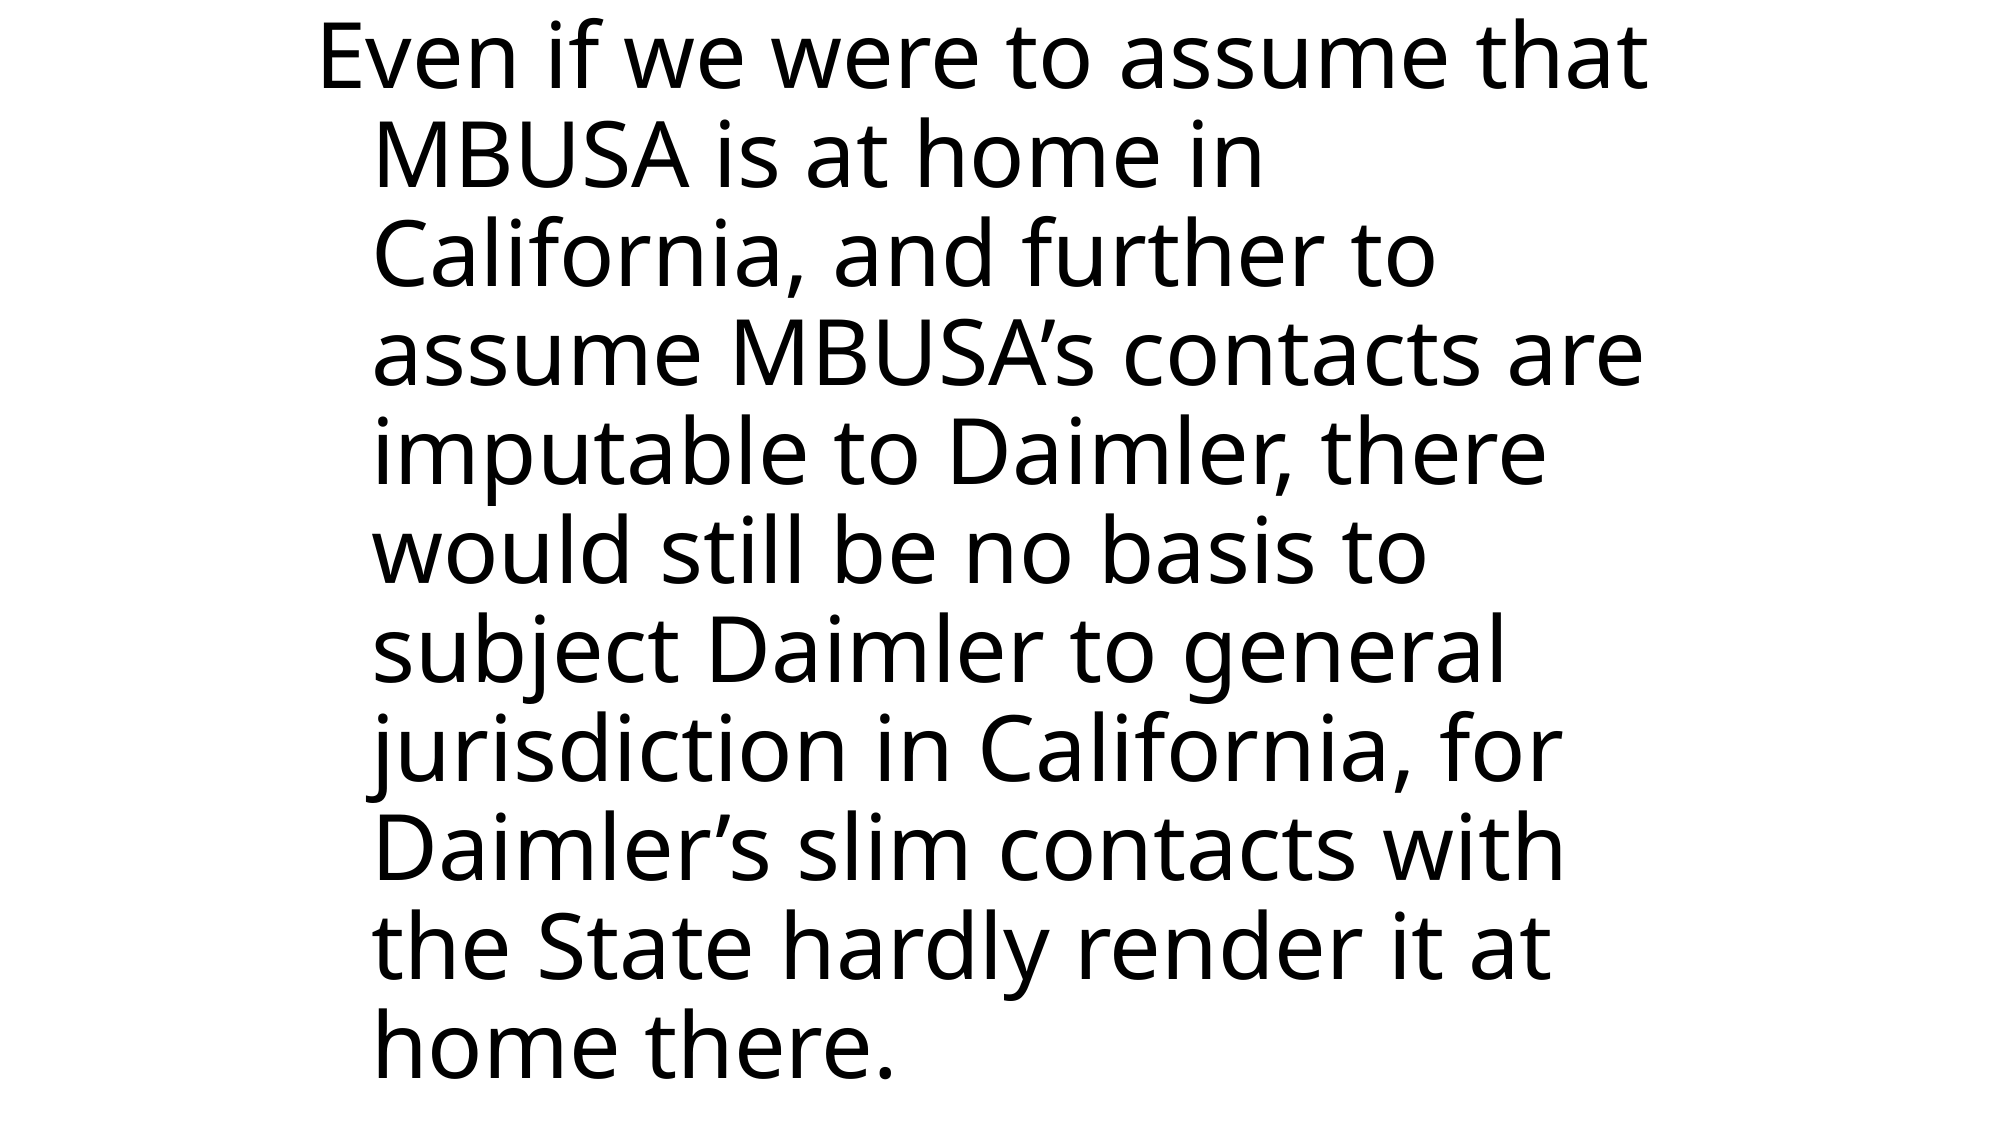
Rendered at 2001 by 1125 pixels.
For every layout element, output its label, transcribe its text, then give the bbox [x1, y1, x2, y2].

title Even if we were to assume that MBUSA is at home in California, and further to assume MBUSA’s contacts are imputable to Daimler, there would still be no basis to subject Daimler to general jurisdiction in California, for Daimler’s slim contacts with the State hardly render it at home there. [300, 45, 1675, 1063]
